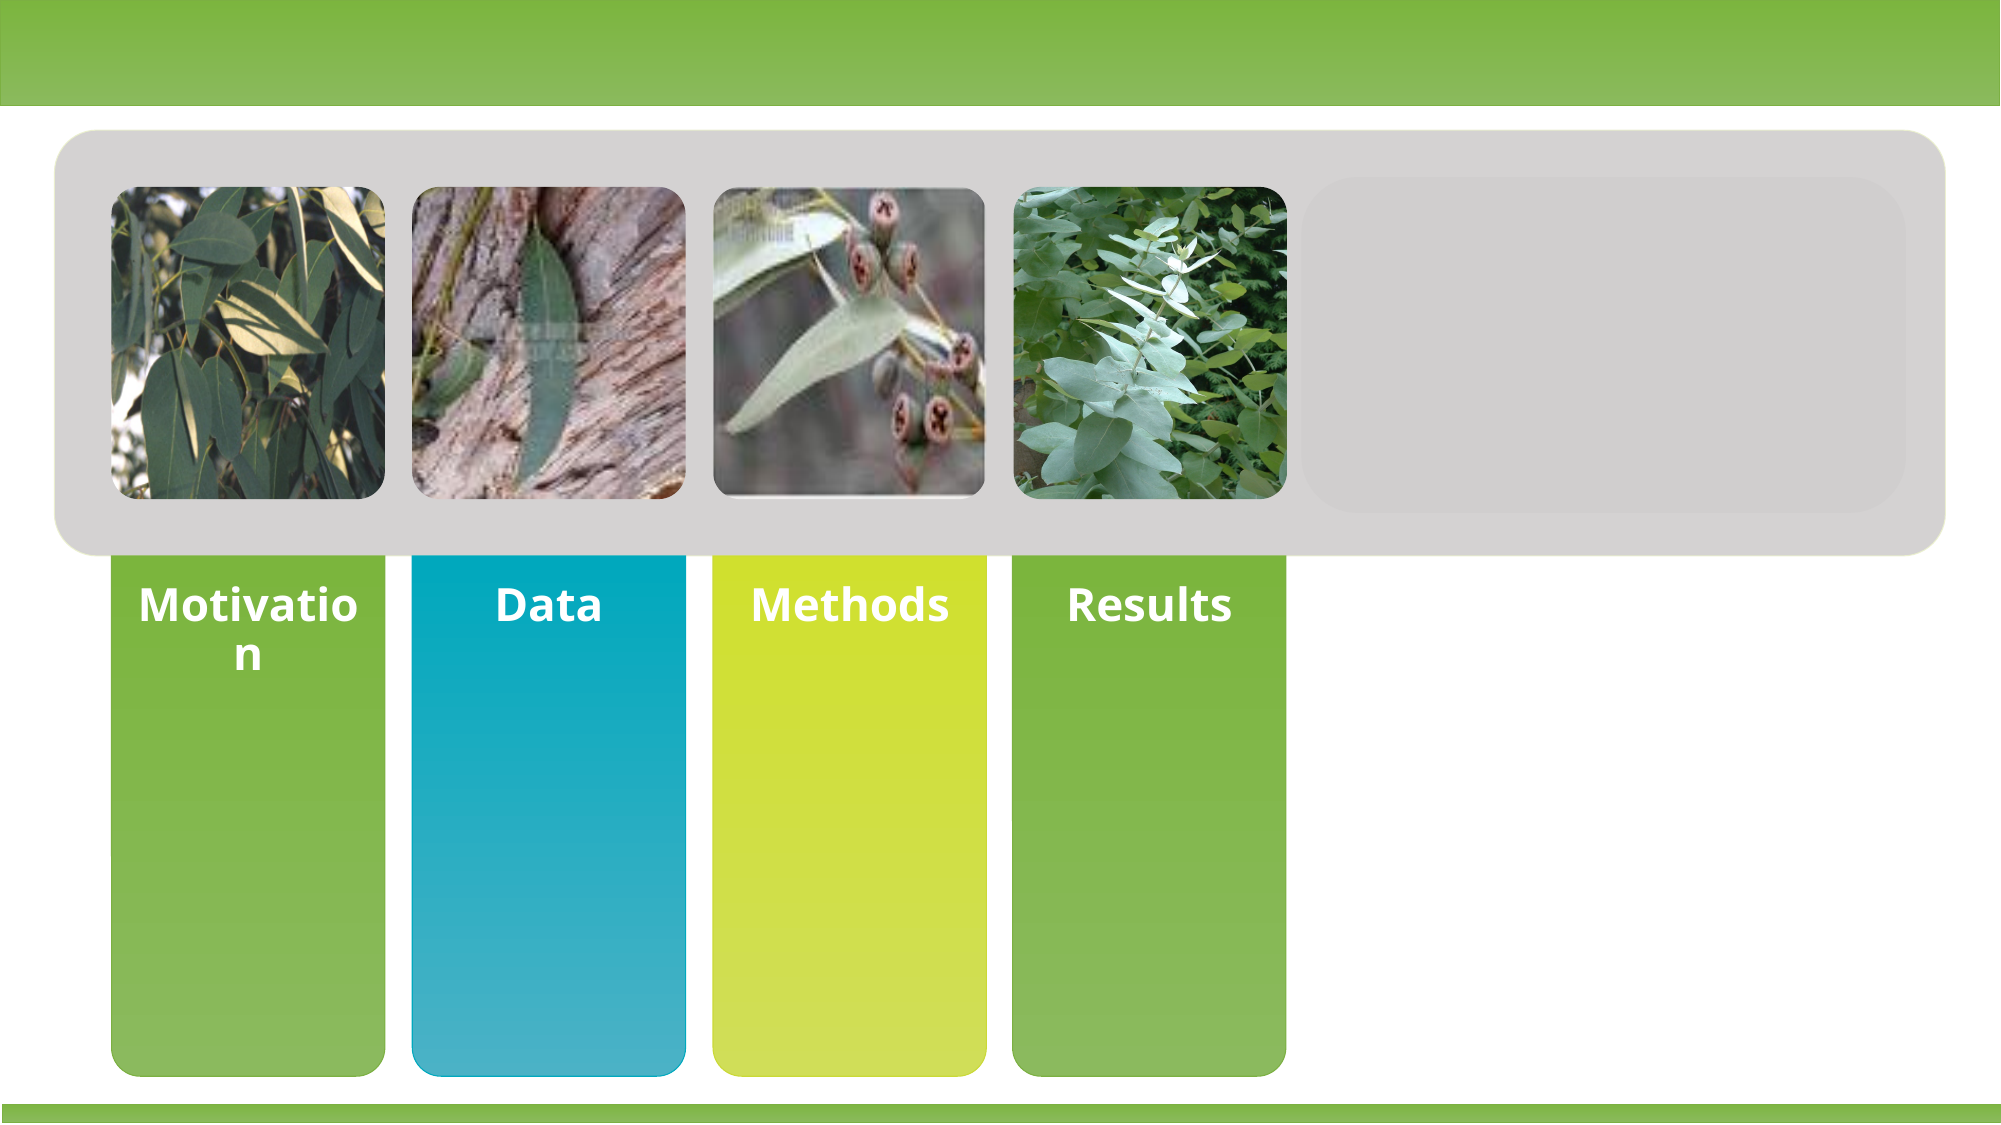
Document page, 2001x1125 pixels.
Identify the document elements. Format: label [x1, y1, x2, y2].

text_box [54, 130, 1946, 1077]
